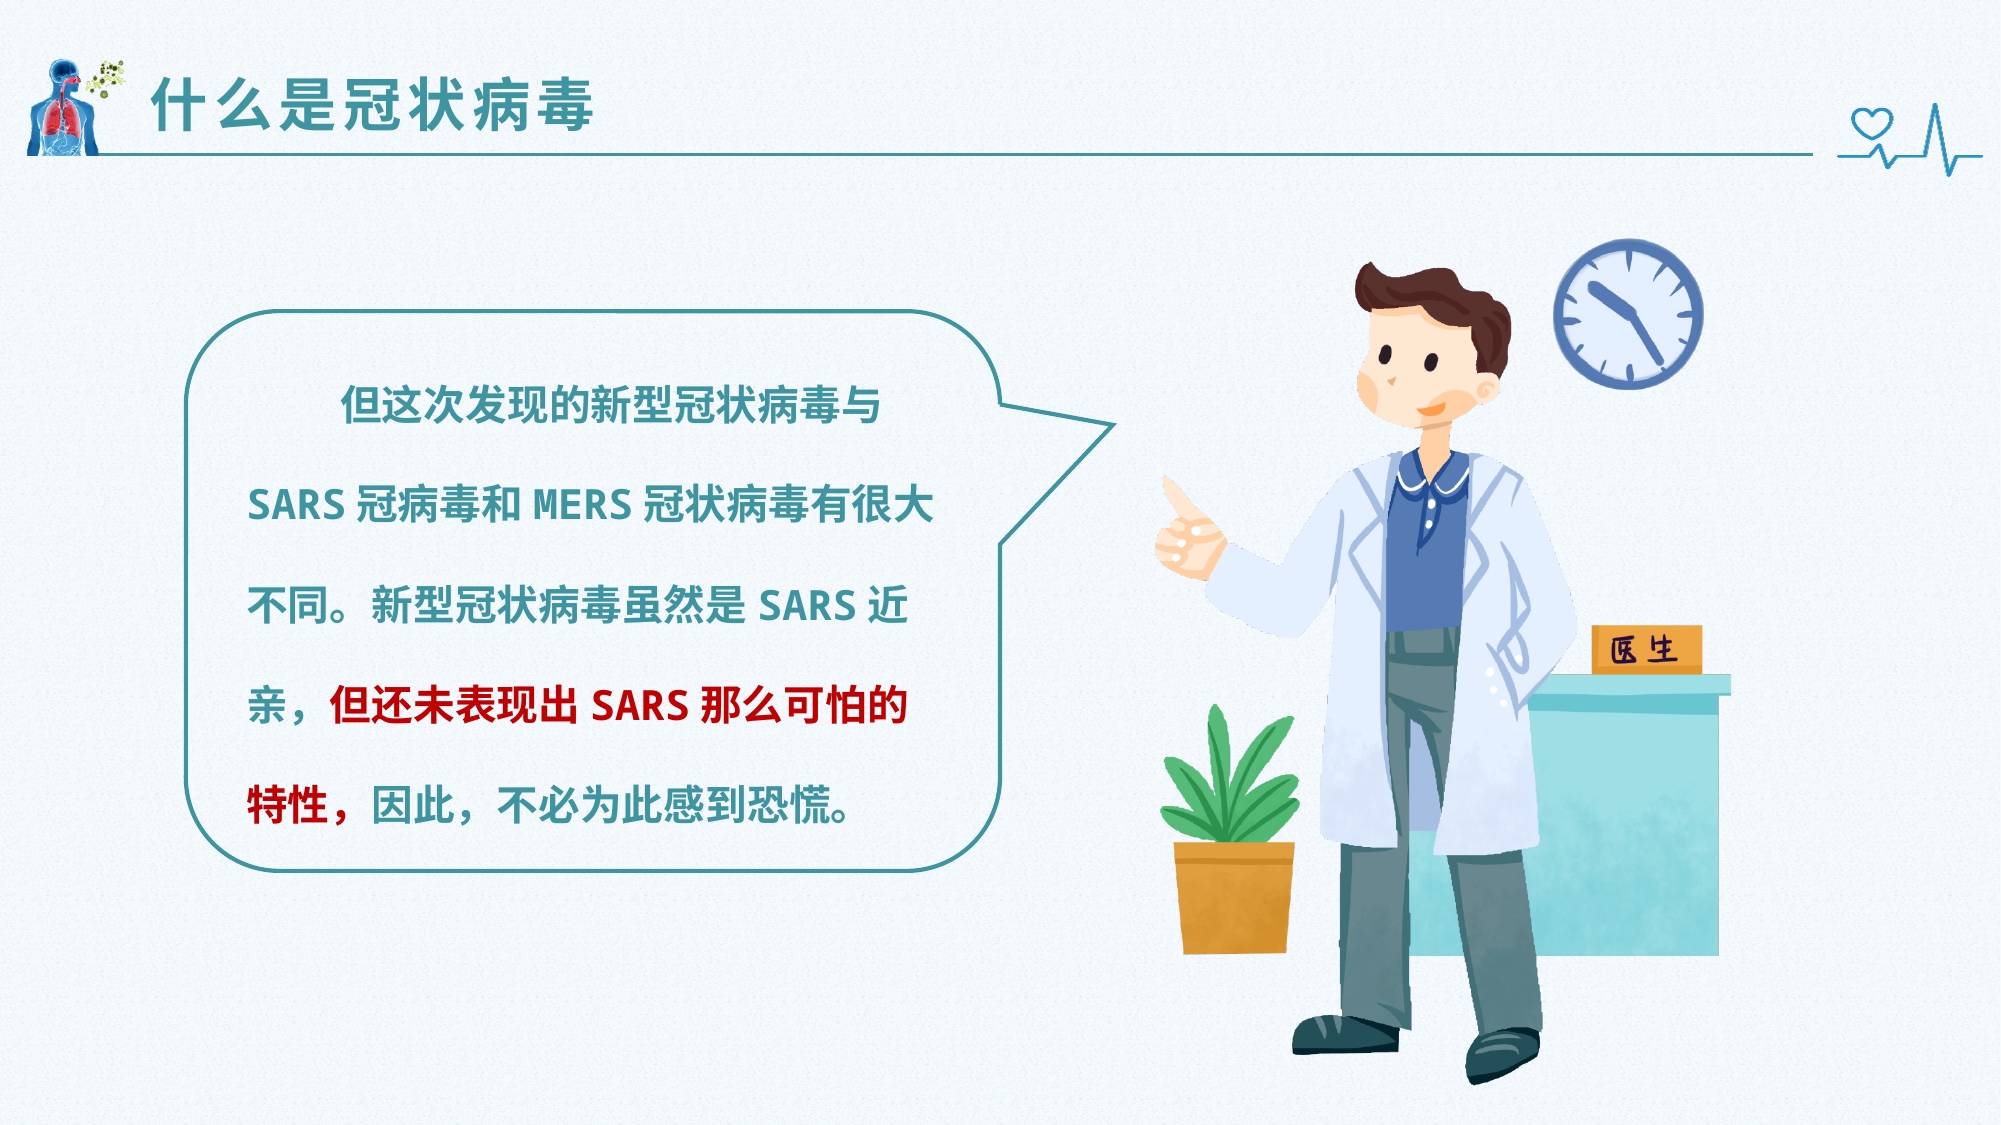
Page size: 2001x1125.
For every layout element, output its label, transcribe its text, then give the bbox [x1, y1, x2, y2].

text_box 什么是冠状病毒 [135, 60, 1117, 146]
picture [1837, 103, 1997, 198]
text_box [237, 310, 949, 320]
text_box [184, 323, 1069, 872]
picture [1069, 213, 1837, 1093]
picture [11, 43, 134, 163]
text_box 但这次发现的新型冠状病毒与SARS冠病毒和MERS冠状病毒有很大不同。新型冠状病毒虽然是SARS近亲，但还未表现出SARS那么可怕的特性，因此，不必为此感到恐慌。 [231, 320, 955, 836]
